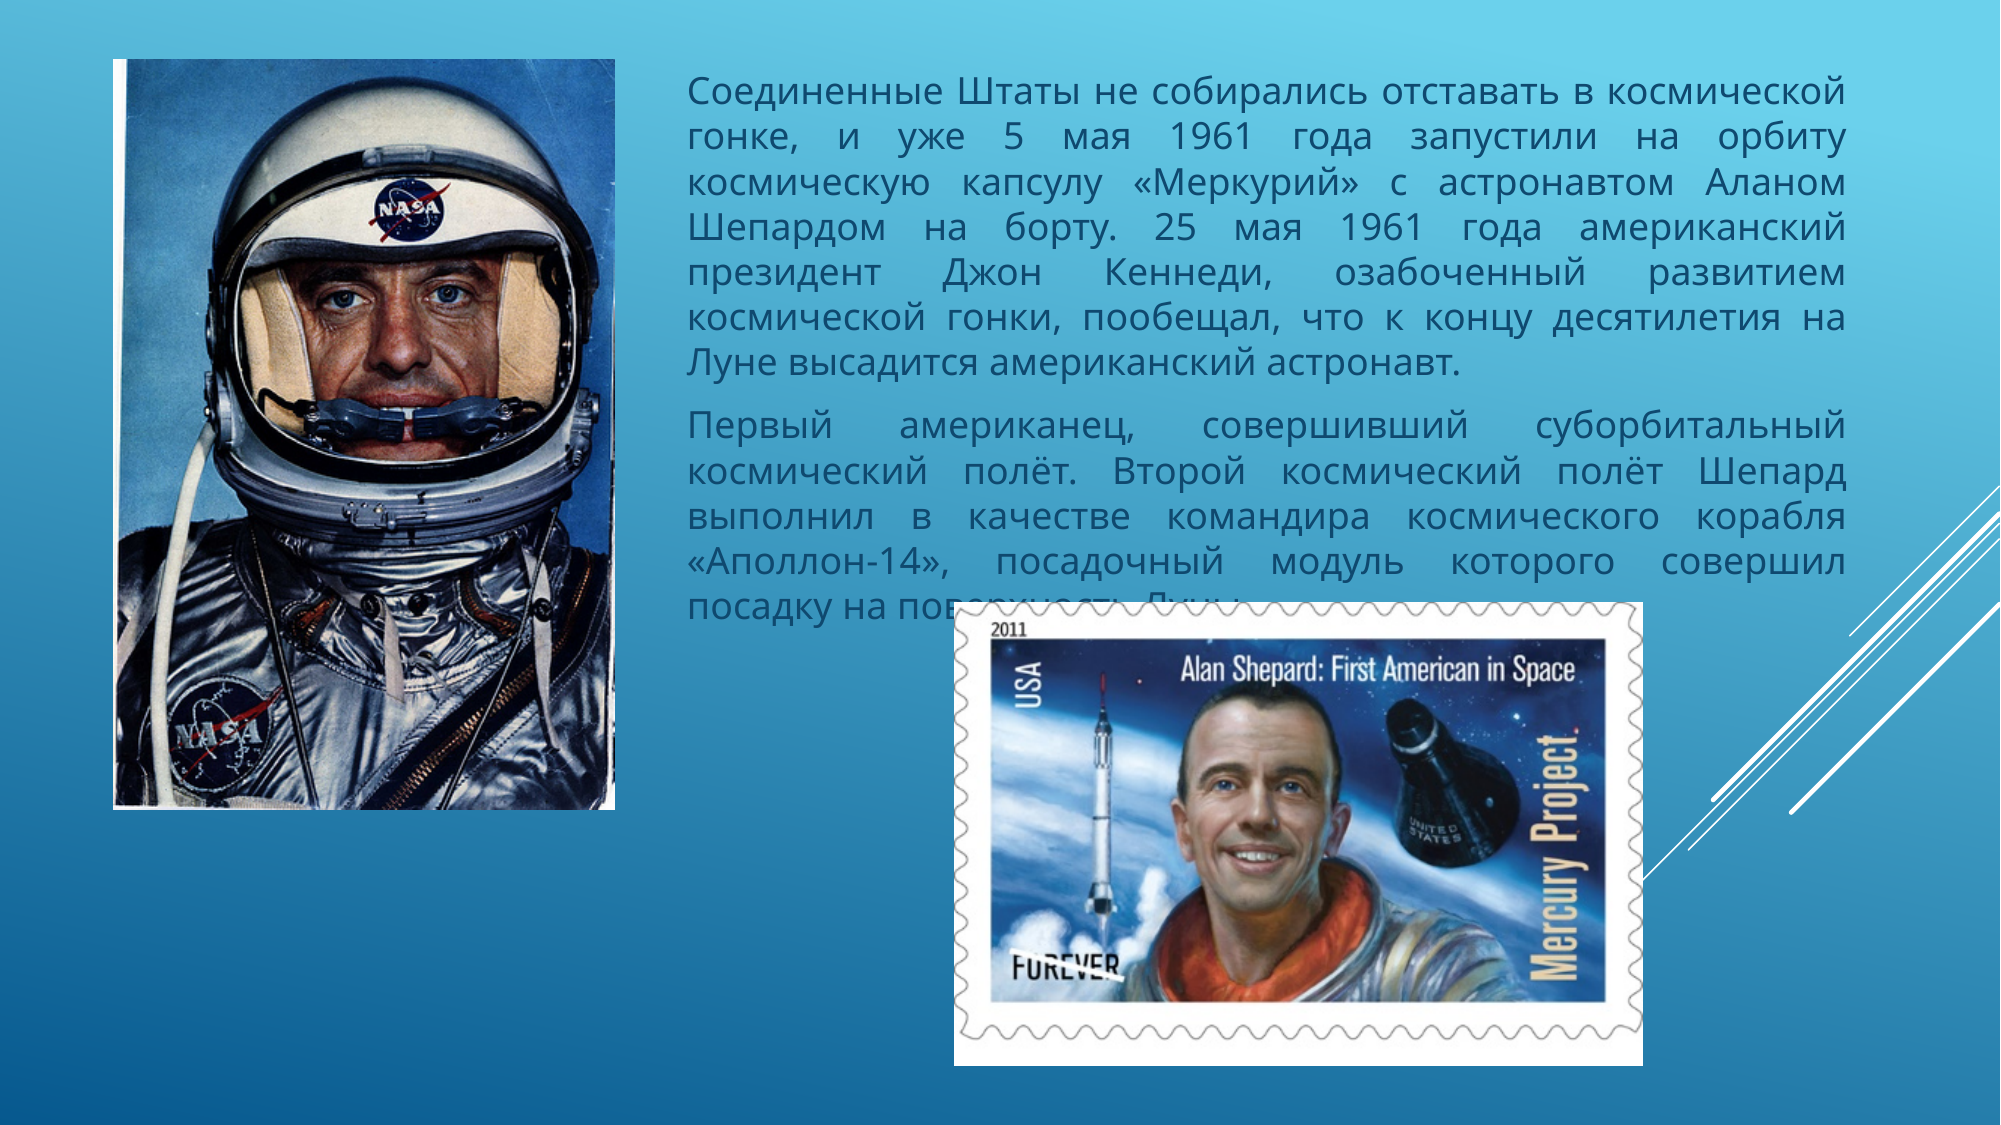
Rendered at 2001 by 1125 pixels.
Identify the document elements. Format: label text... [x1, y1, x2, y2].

list Соединенные Штаты не собирались отставать в космической гонке, и уже 5 мая 1961 года запустили на орбиту космическую капсулу «Меркурий» с астронавтом Аланом Шепардом на борту. 25 мая 1961 года американский президент Джон Кеннеди, озабоченный развитием космической гонки, пообещал, что к концу десятилетия на Луне высадится американский астронавт. Первый американец, совершивший суборбитальный космический полёт. Второй космический полёт Шепард выполнил в качестве командира космического корабля «Аполлон-14», посадочный модуль которого совершил посадку на поверхность Луны. [671, 59, 1863, 641]
picture [954, 601, 1643, 1066]
picture [113, 59, 615, 811]
